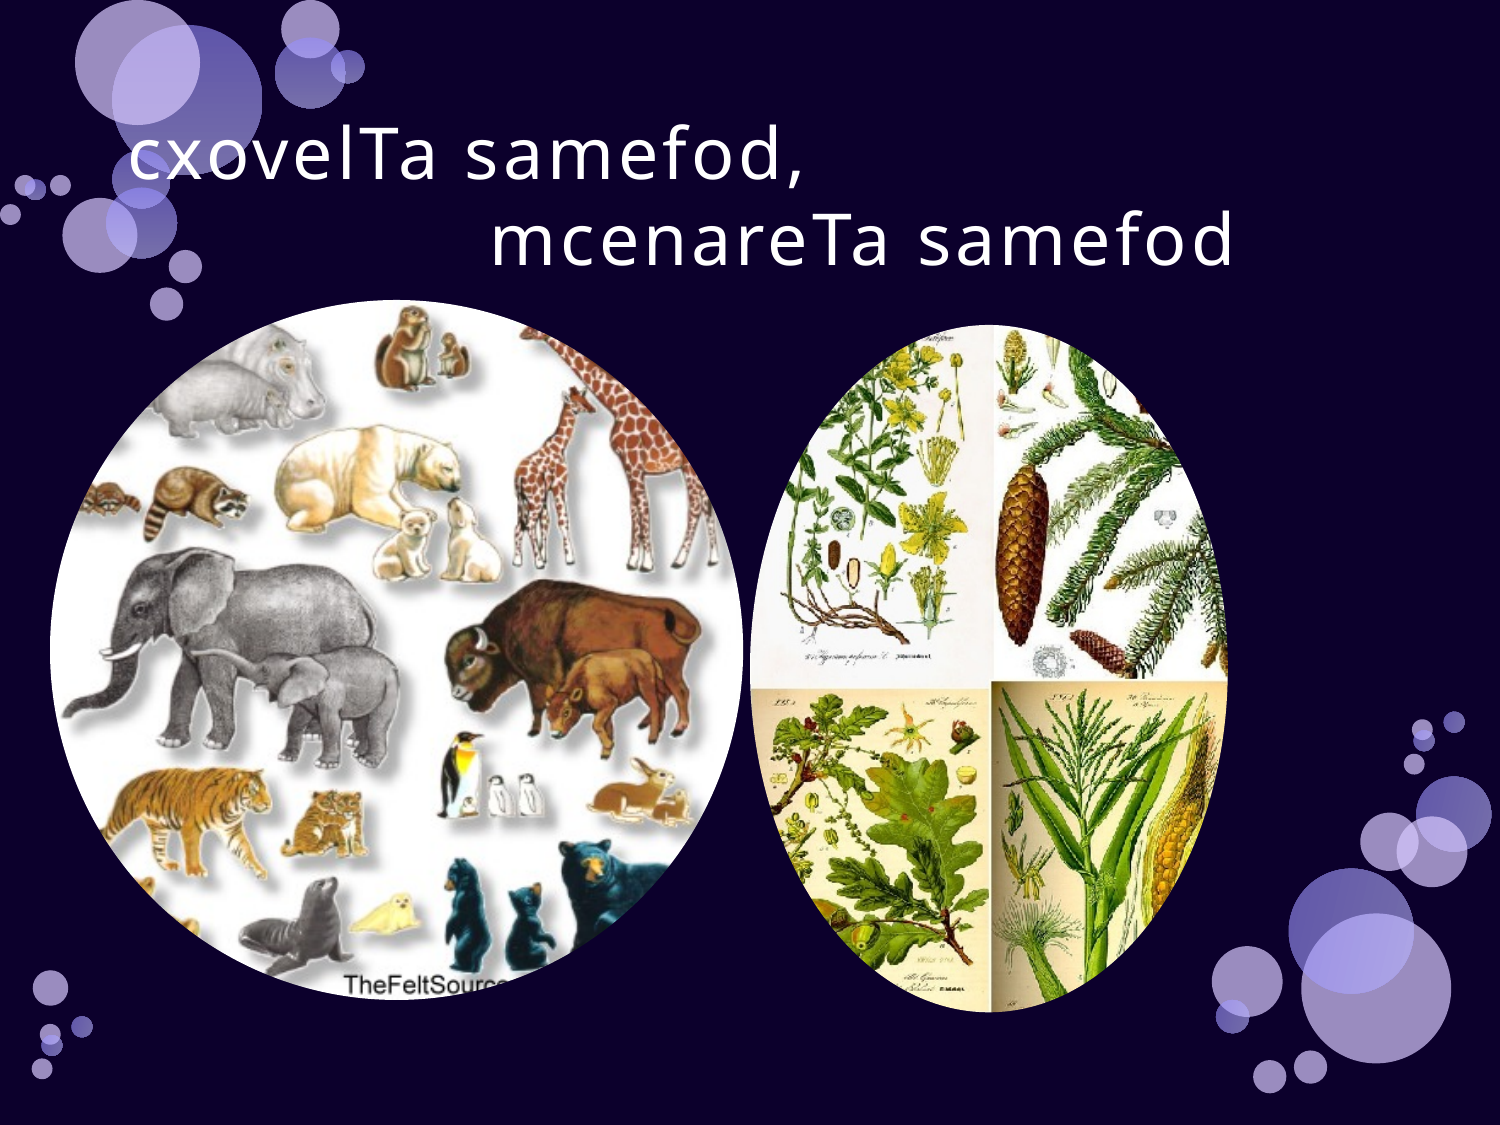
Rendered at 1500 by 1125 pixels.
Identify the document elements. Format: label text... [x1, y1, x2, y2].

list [48, 298, 745, 1002]
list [748, 323, 1230, 1014]
title cxovelTa samefod, mcenareTa samefod [112, 99, 1438, 288]
